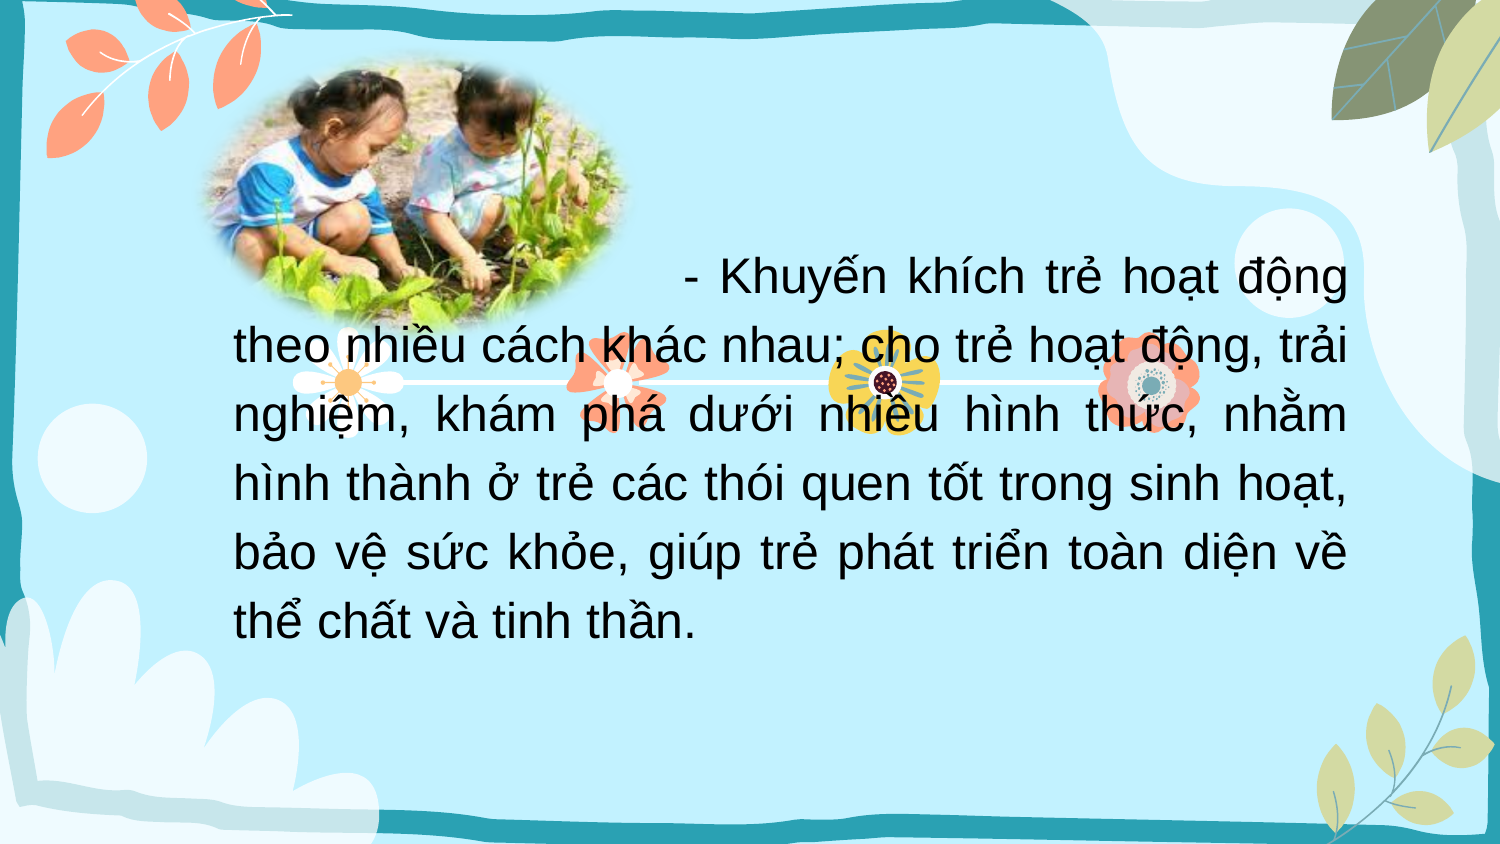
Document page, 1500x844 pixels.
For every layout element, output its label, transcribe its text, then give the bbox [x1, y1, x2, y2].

picture [187, 43, 642, 347]
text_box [825, 329, 942, 436]
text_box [563, 331, 671, 434]
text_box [1096, 331, 1203, 434]
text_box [292, 356, 405, 439]
text_box - Khuyến khích trẻ hoạt động theo nhiều cách khác nhau; cho trẻ hoạt động, trải nghiệm, khám phá dưới nhiều hình thức, nhằm hình thành ở trẻ các thói quen tốt trong sinh hoạt, bảo vệ sức khỏe, giúp trẻ phát triển toàn diện về thể chất và tinh thần. [144, 227, 1365, 657]
